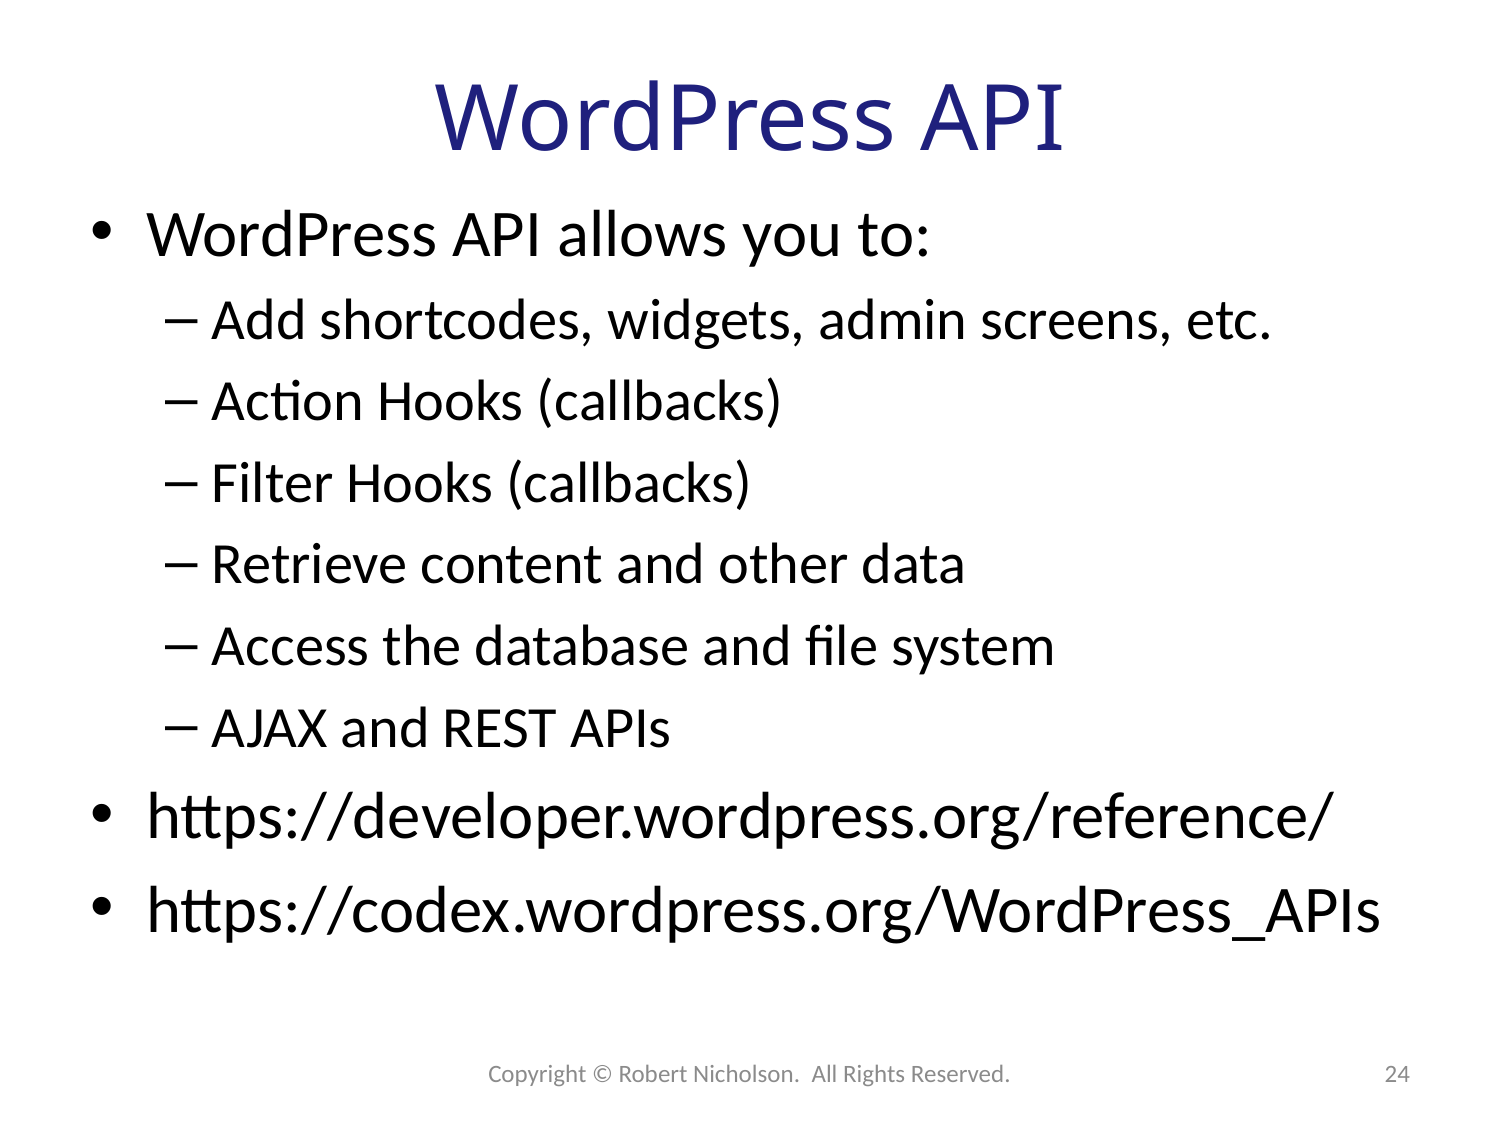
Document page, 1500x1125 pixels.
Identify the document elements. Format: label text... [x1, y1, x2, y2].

footer Copyright © Robert Nicholson. All Rights Reserved. [425, 1042, 1074, 1103]
title WordPress API [75, 45, 1425, 181]
list WordPress API allows you to: Add shortcodes, widgets, admin screens, etc. Action Hooks (callbacks) Filter Hooks (callbacks) Retrieve content and other data Access the database and file system AJAX and REST APIs https://developer.wordpress.org/reference/ https://codex.wordpress.org/WordPress_APIs [75, 181, 1425, 1005]
slide_number 24 [1074, 1042, 1425, 1103]
